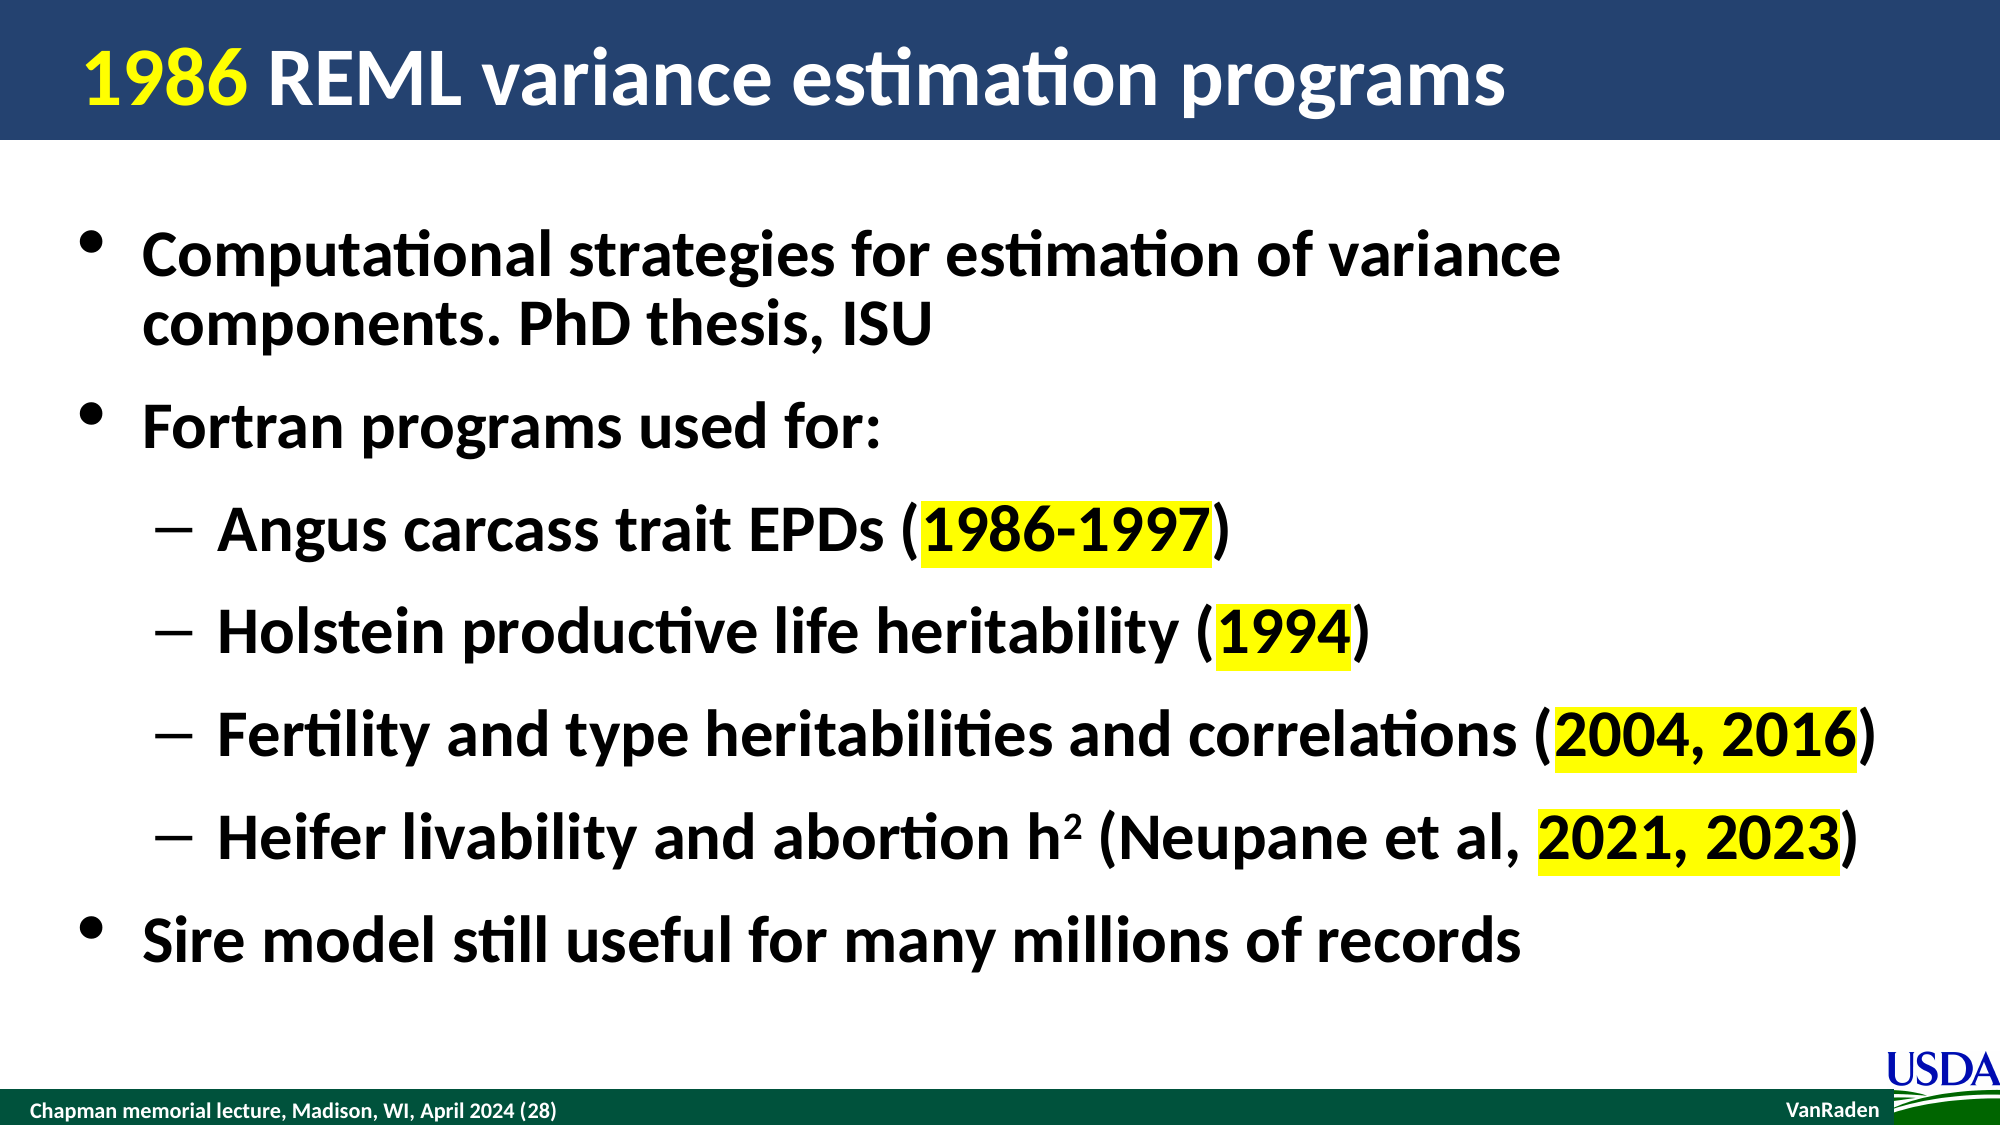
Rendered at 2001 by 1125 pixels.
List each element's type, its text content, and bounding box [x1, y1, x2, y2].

title 1986 REML variance estimation programs [80, 20, 1920, 125]
picture [1887, 1051, 2000, 1125]
list Computational strategies for estimation of variance components. PhD thesis, ISU Fortran programs used for: Angus carcass trait EPDs (1986-1997) Holstein productive life heritability (1994) Fertility and type heritabilities and correlations (2004, 2016) Heifer livability and abortion h2 (Neupane et al, 2021, 2023) Sire model still useful for many millions of records [80, 219, 1920, 1020]
